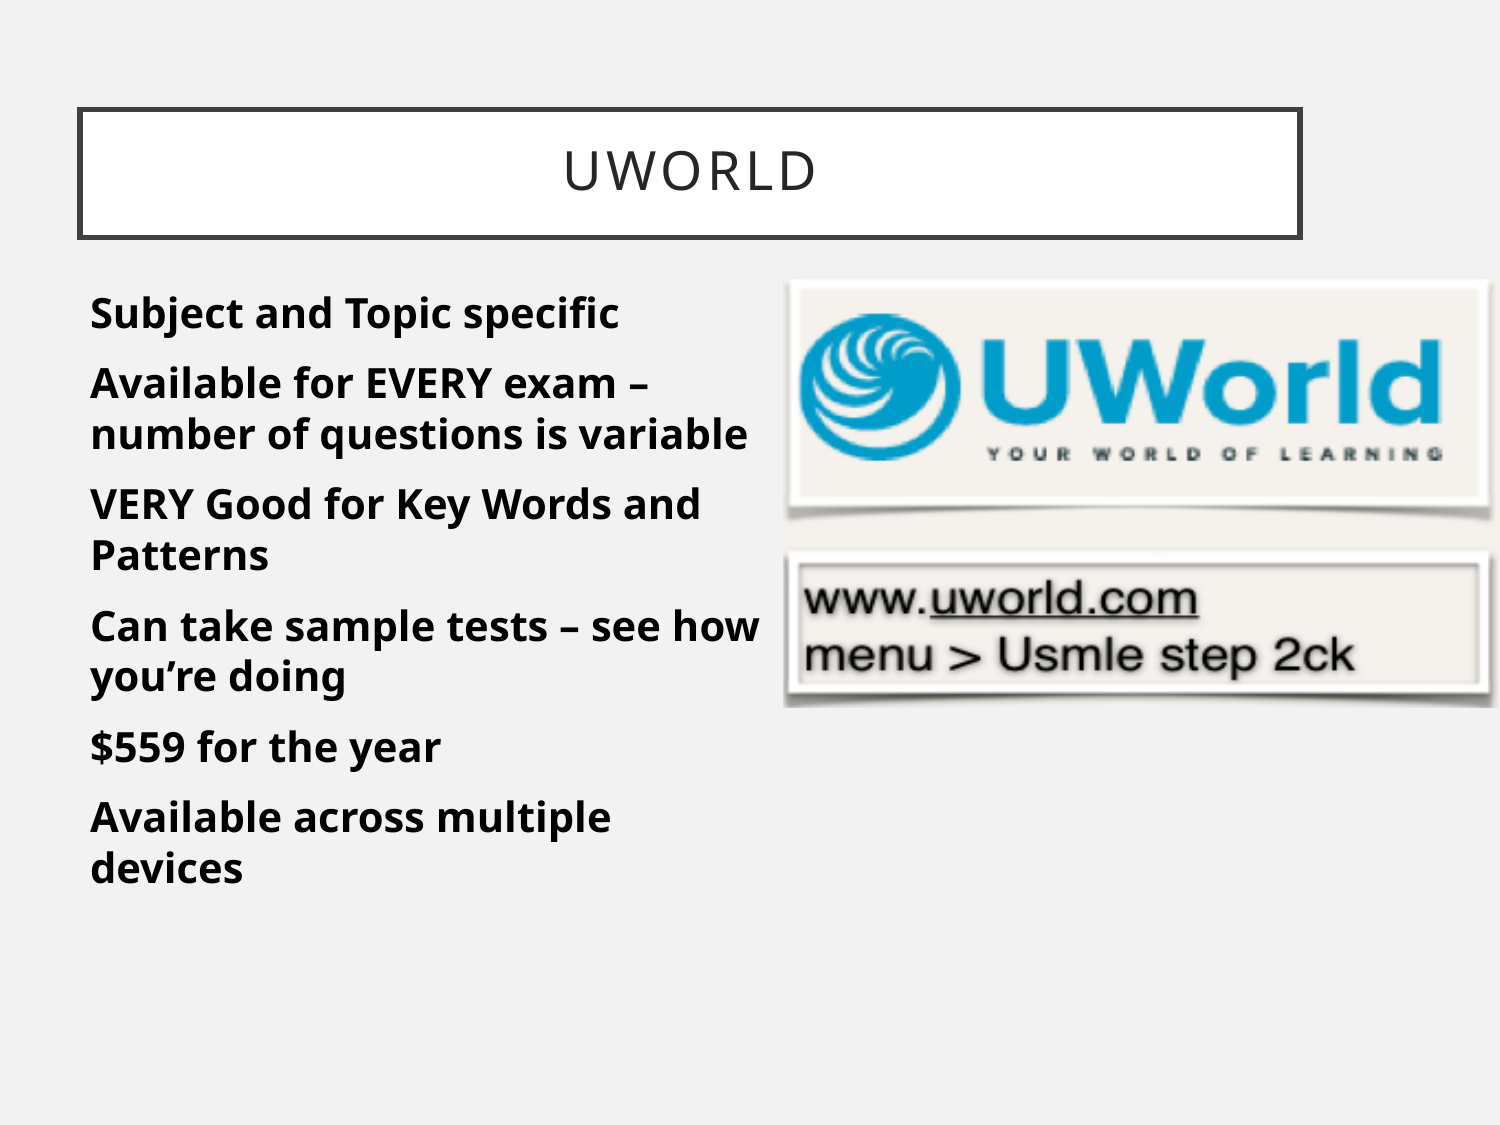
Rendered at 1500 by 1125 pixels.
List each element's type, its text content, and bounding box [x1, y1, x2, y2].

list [782, 278, 1500, 708]
text_box Subject and Topic specific Available for EVERY exam – number of questions is variable VERY Good for Key Words and Patterns Can take sample tests – see how you’re doing $559 for the year Available across multiple devices [75, 278, 783, 1053]
title UWORLD [77, 107, 1303, 240]
